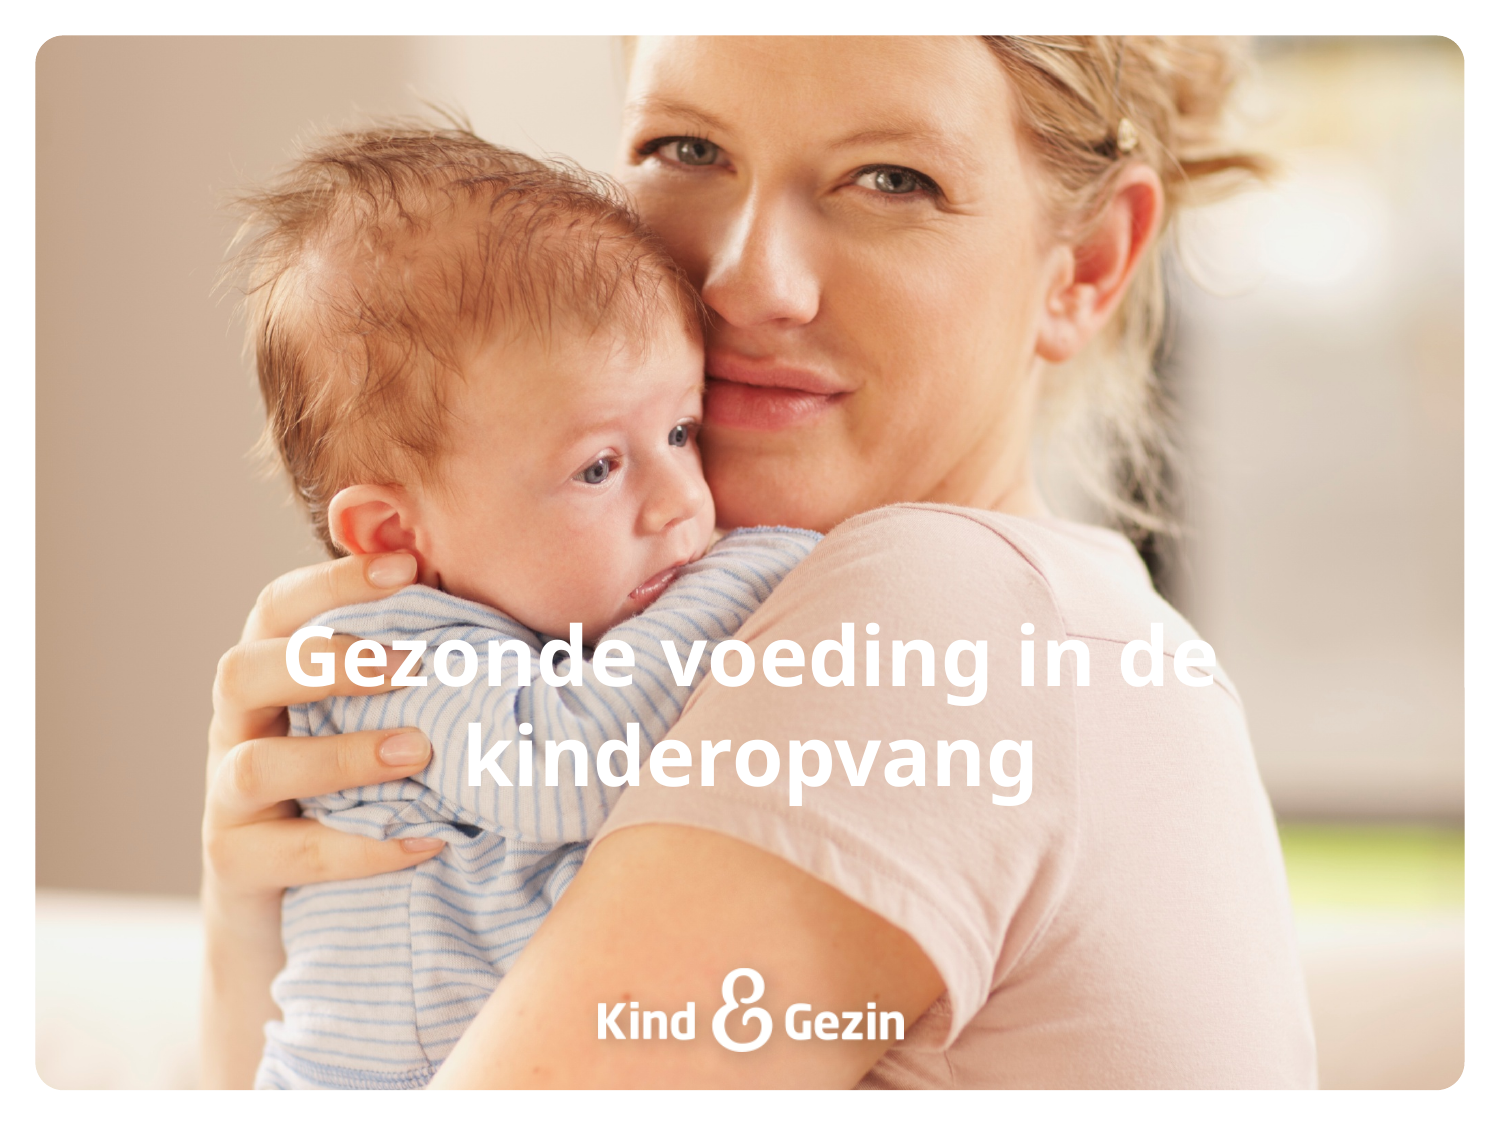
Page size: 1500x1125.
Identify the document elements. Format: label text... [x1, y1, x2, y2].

picture [35, 35, 1465, 1091]
title Gezonde voeding in de kinderopvang [51, 692, 1451, 815]
